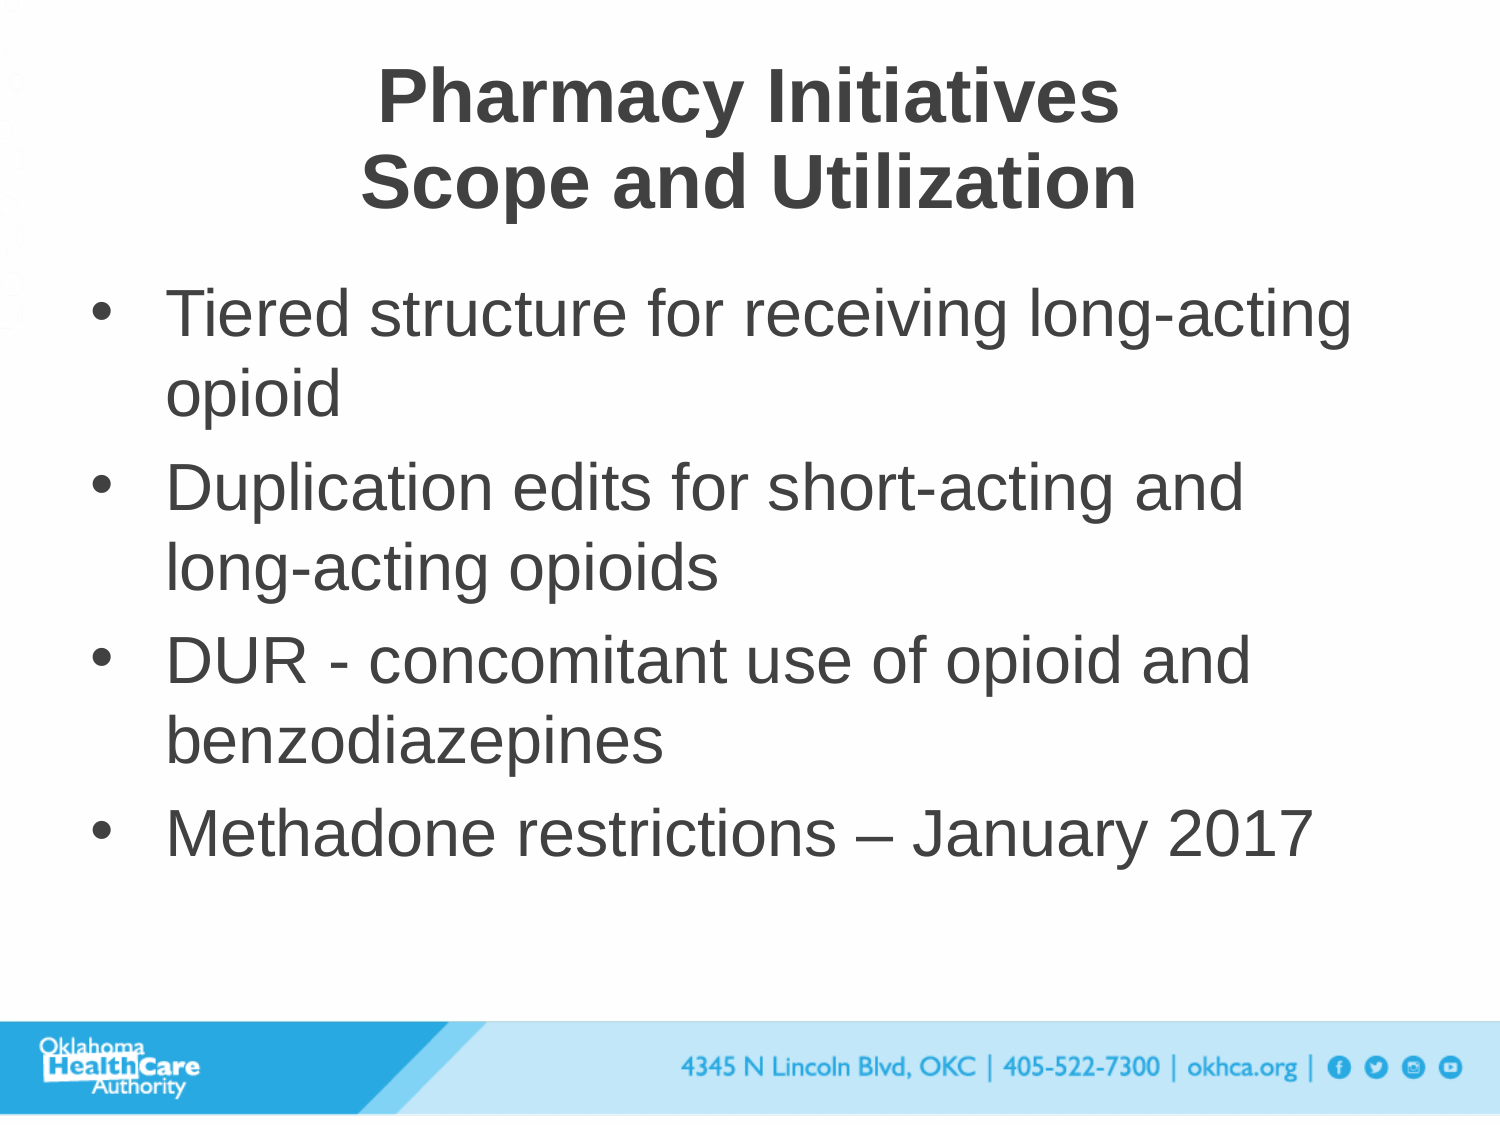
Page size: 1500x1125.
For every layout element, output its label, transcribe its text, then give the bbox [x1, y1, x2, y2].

list Tiered structure for receiving long-acting opioid Duplication edits for short-acting and long-acting opioids DUR - concomitant use of opioid and benzodiazepines Methadone restrictions – January 2017 [75, 262, 1425, 1005]
picture [0, 0, 1500, 1125]
title Pharmacy Initiatives Scope and Utilization [75, 45, 1425, 233]
